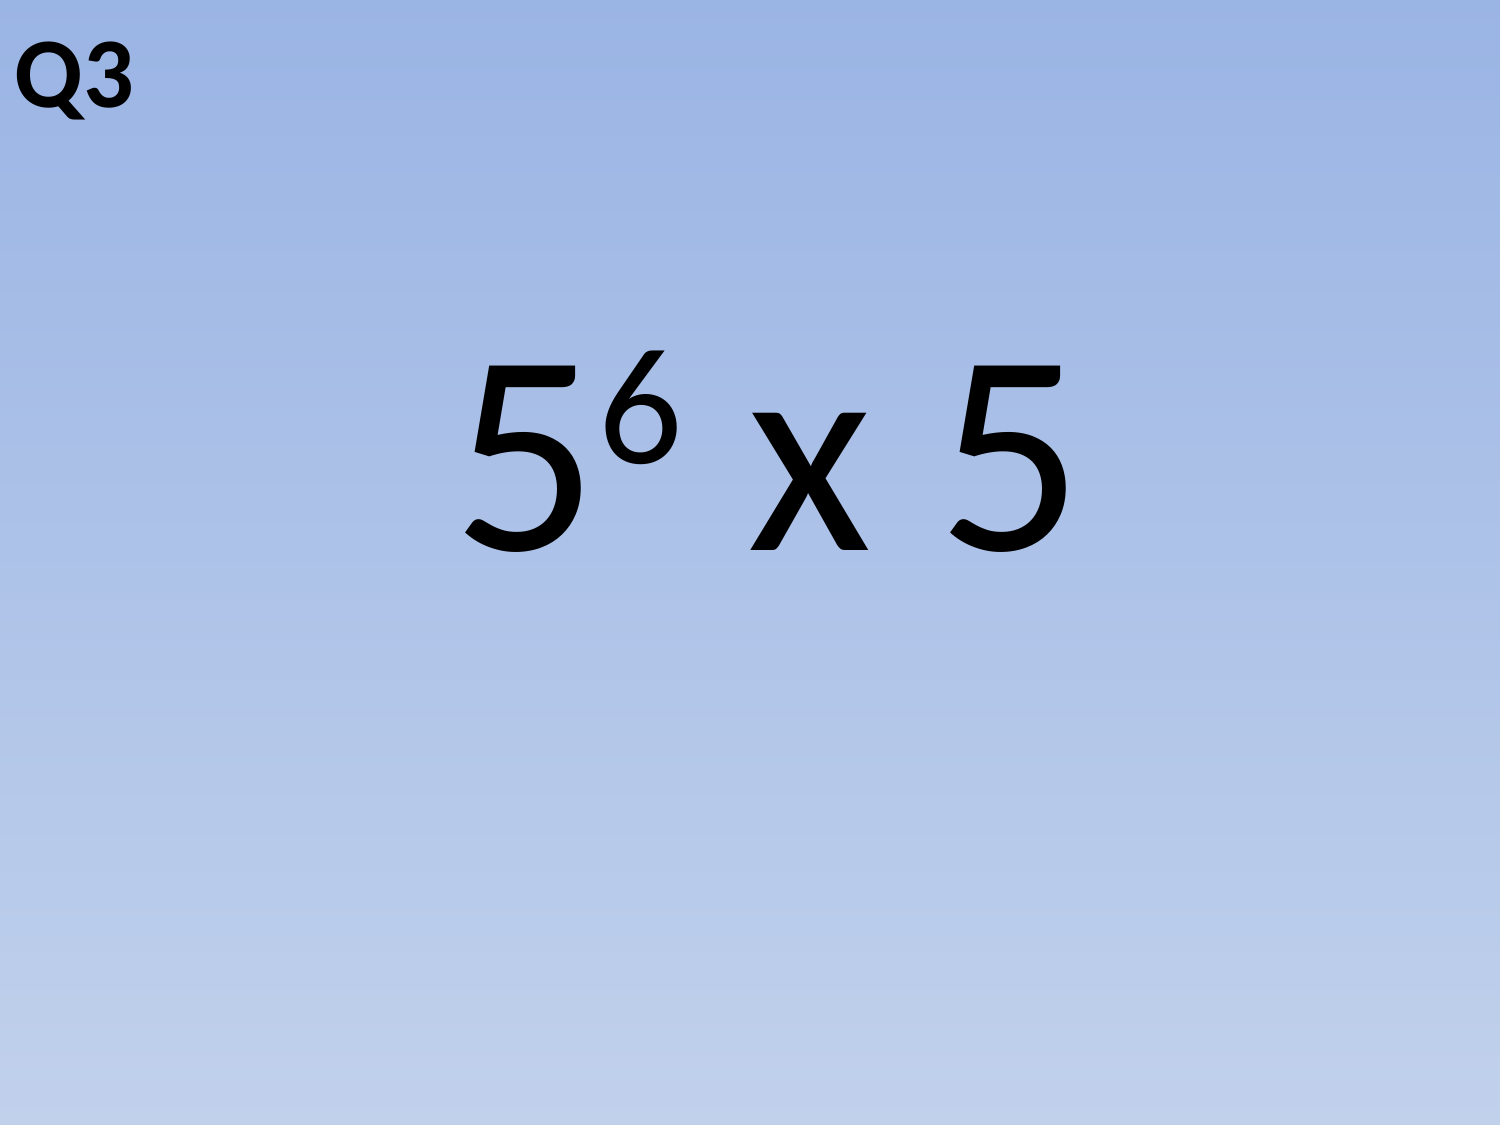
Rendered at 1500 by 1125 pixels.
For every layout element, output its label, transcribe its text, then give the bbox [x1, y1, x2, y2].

text_box Q3 [0, 0, 154, 135]
text_box 56 x 5 [159, 255, 1376, 616]
